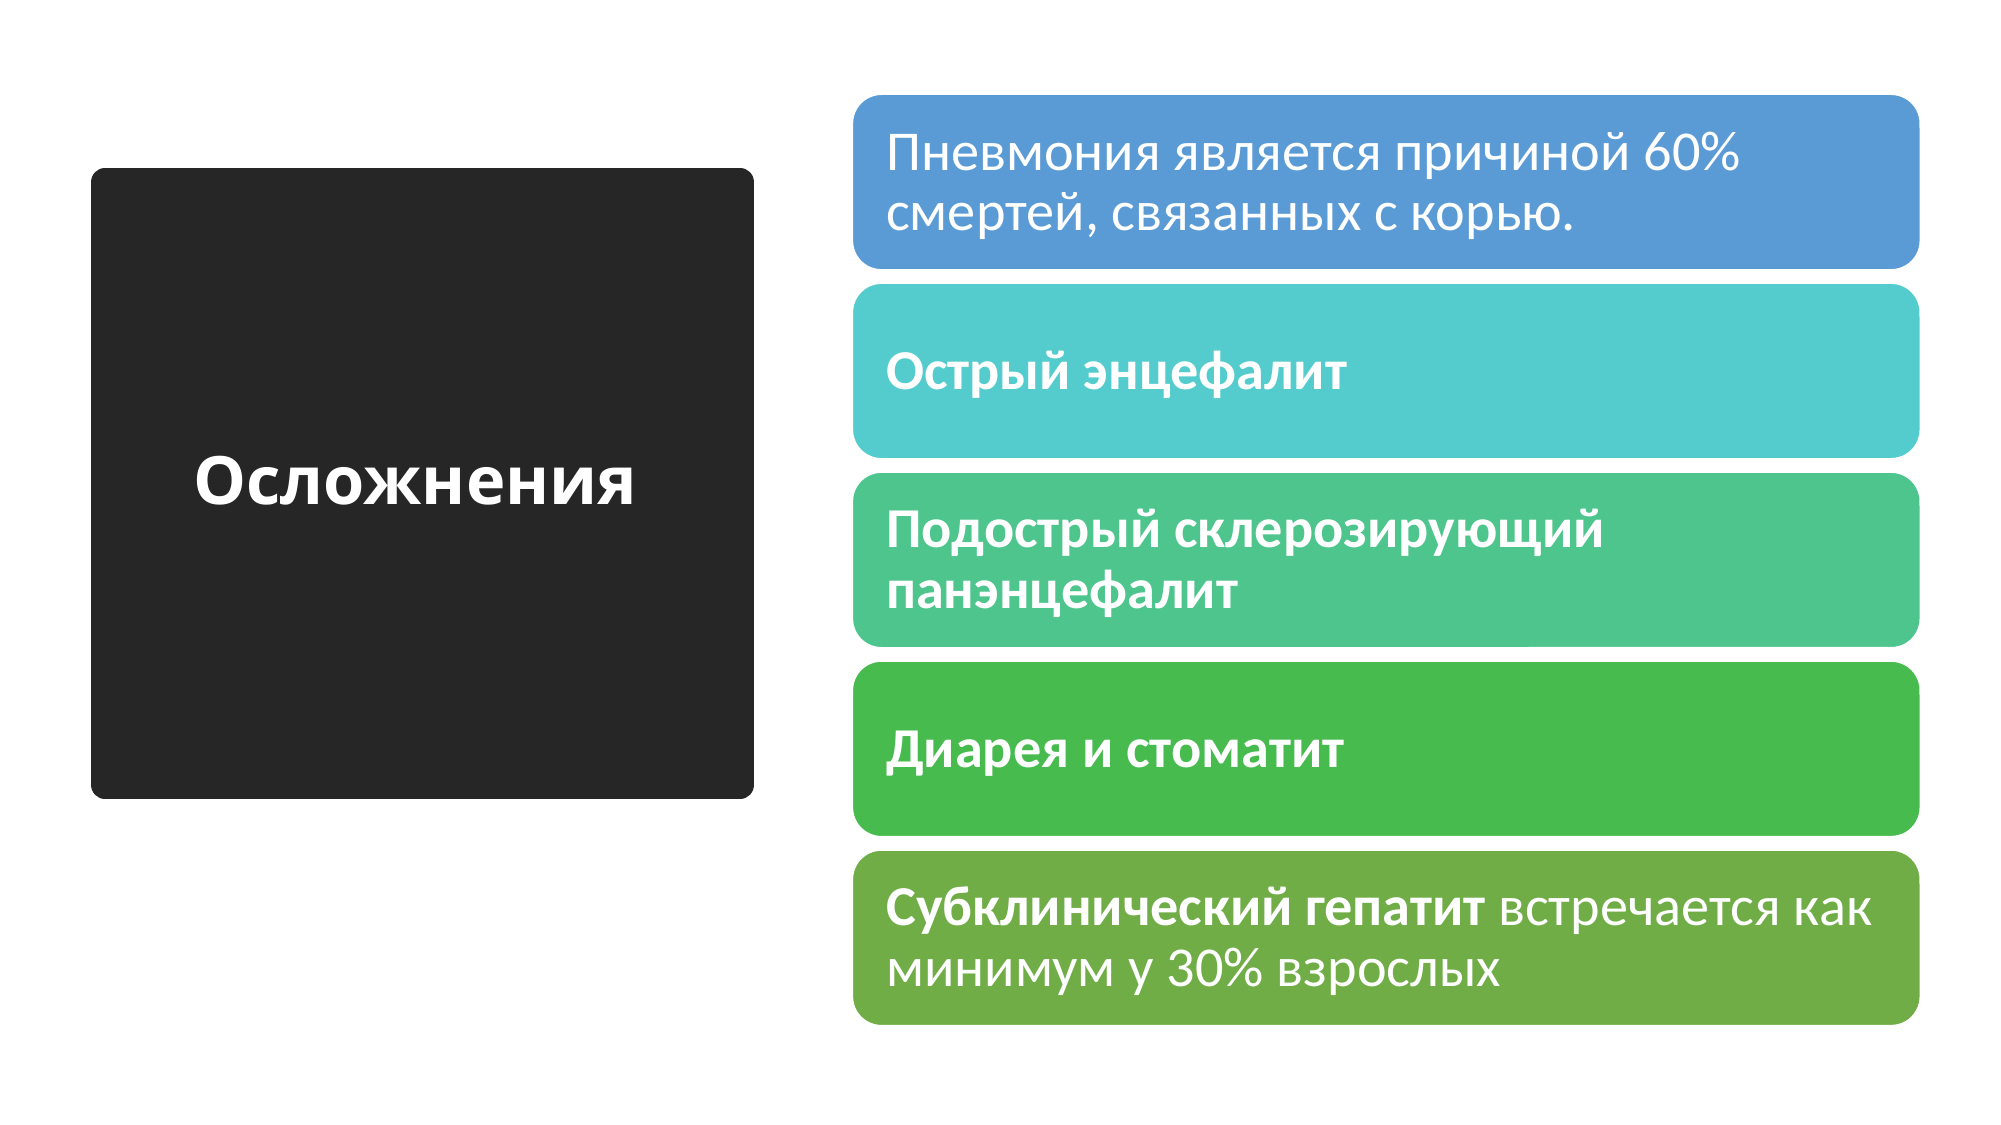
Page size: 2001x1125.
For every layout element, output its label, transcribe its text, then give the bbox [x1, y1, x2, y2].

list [852, 77, 1921, 1043]
title Осложнения [105, 182, 741, 785]
